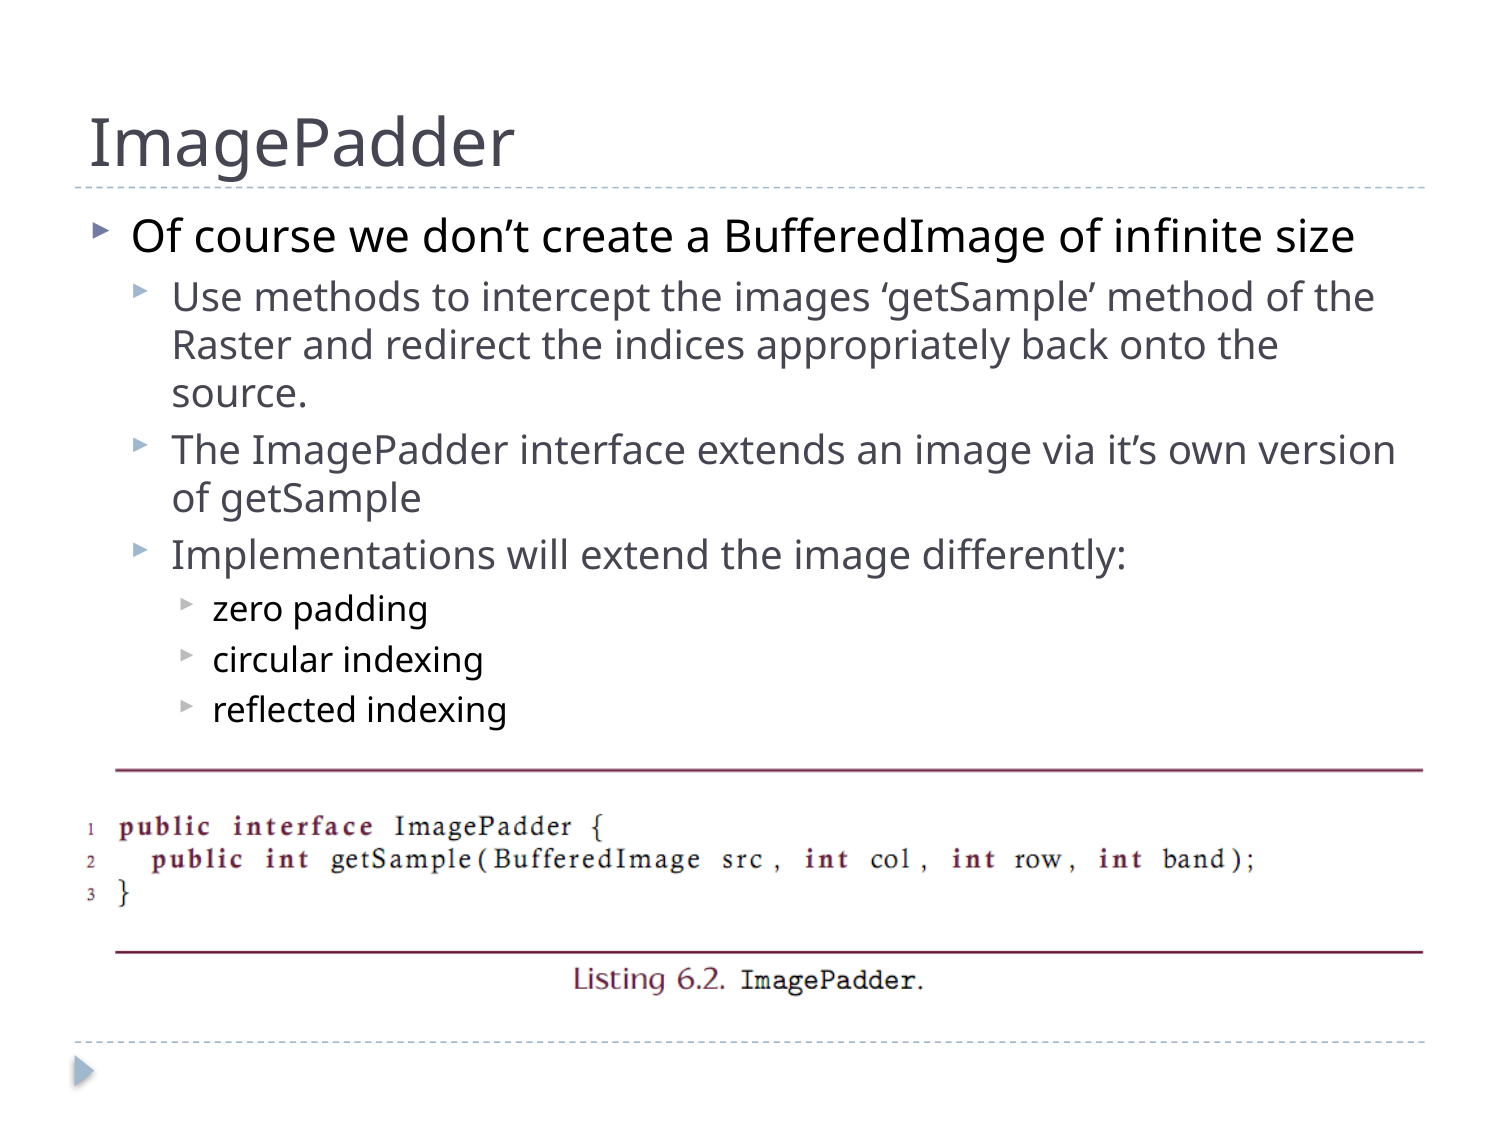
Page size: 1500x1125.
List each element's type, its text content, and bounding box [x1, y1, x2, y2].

picture [74, 762, 1435, 1002]
title ImagePadder [75, 24, 1425, 188]
list Of course we don’t create a BufferedImage of infinite size Use methods to intercept the images ‘getSample’ method of the Raster and redirect the indices appropriately back onto the source. The ImagePadder interface extends an image via it’s own version of getSample Implementations will extend the image differently: zero padding circular indexing reflected indexing [75, 200, 1425, 738]
